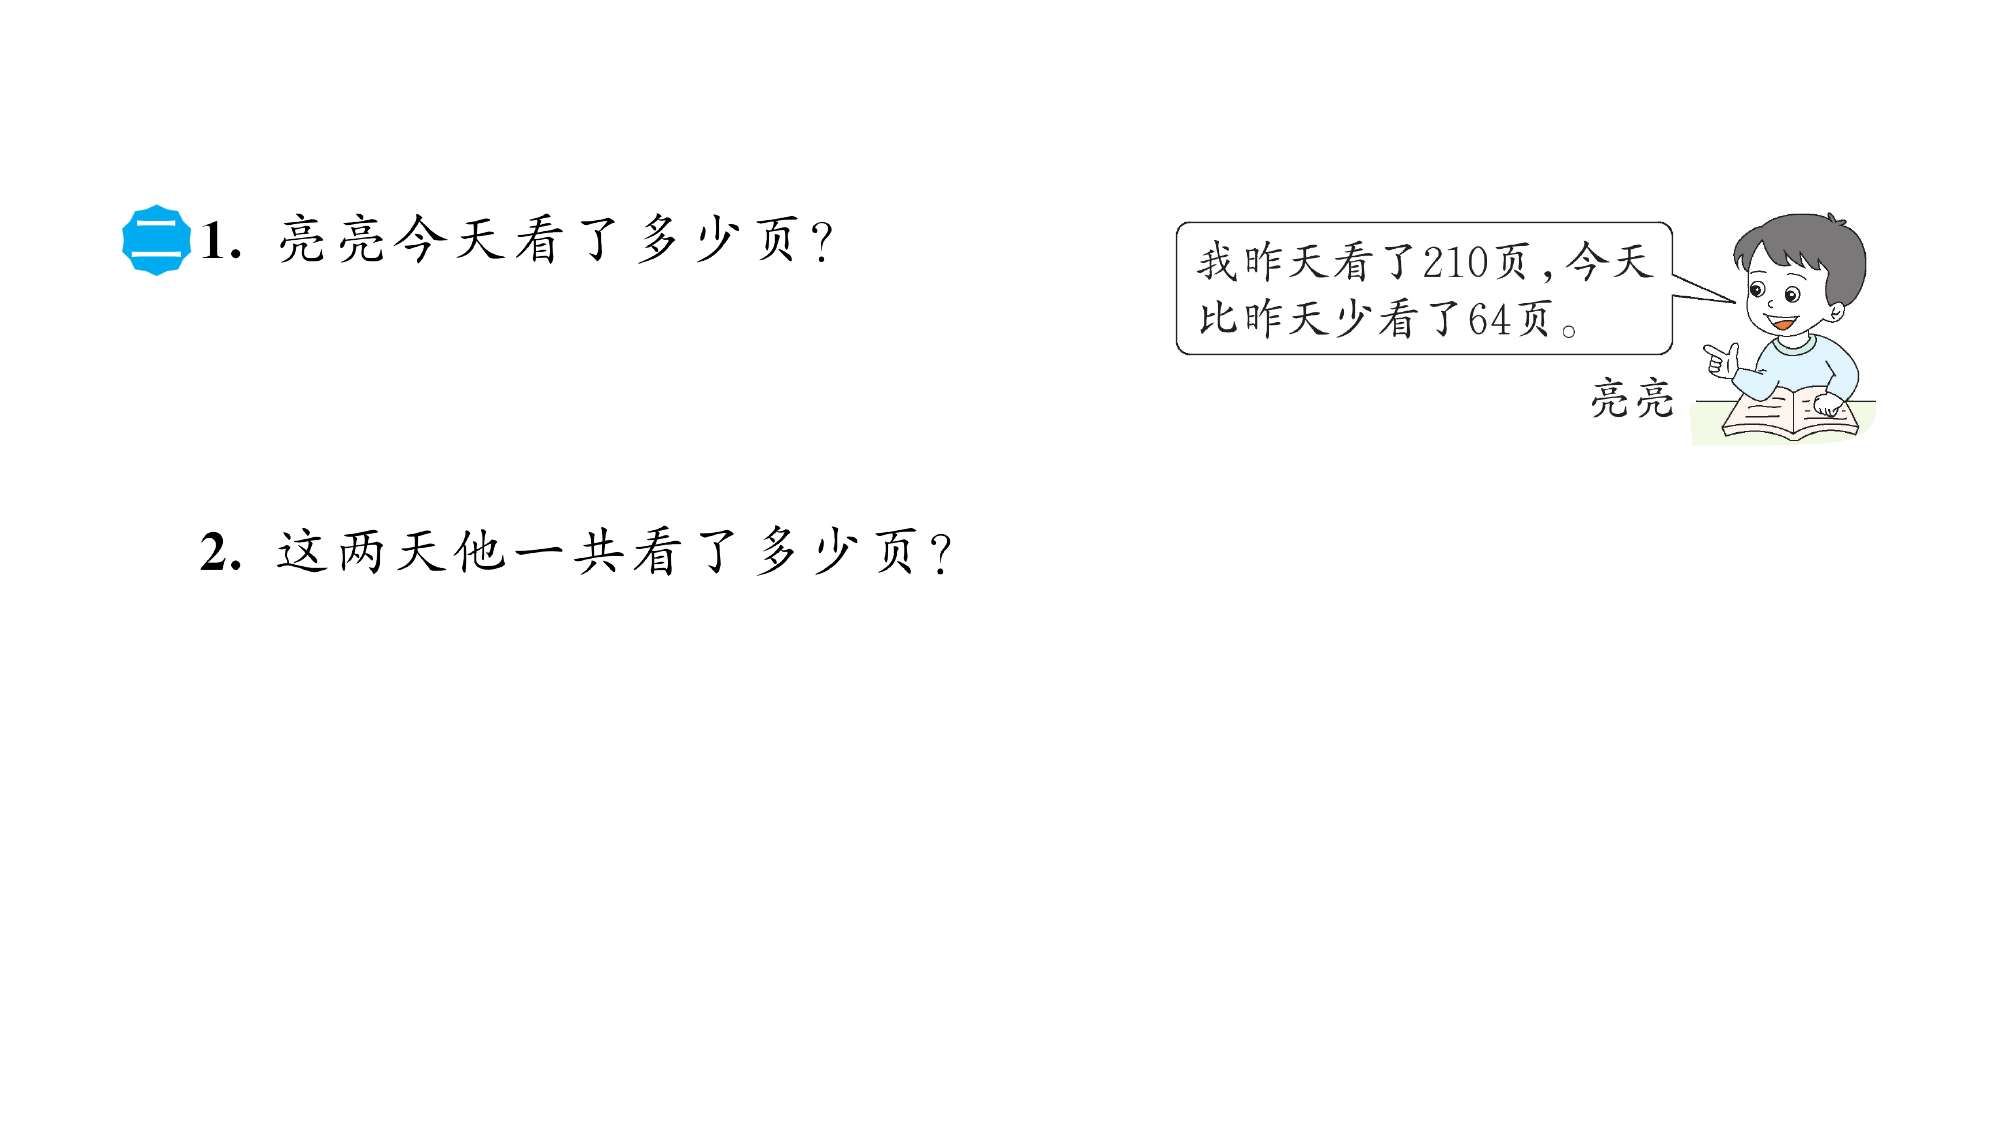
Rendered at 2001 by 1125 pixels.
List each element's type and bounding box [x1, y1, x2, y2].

picture [118, 177, 2000, 806]
